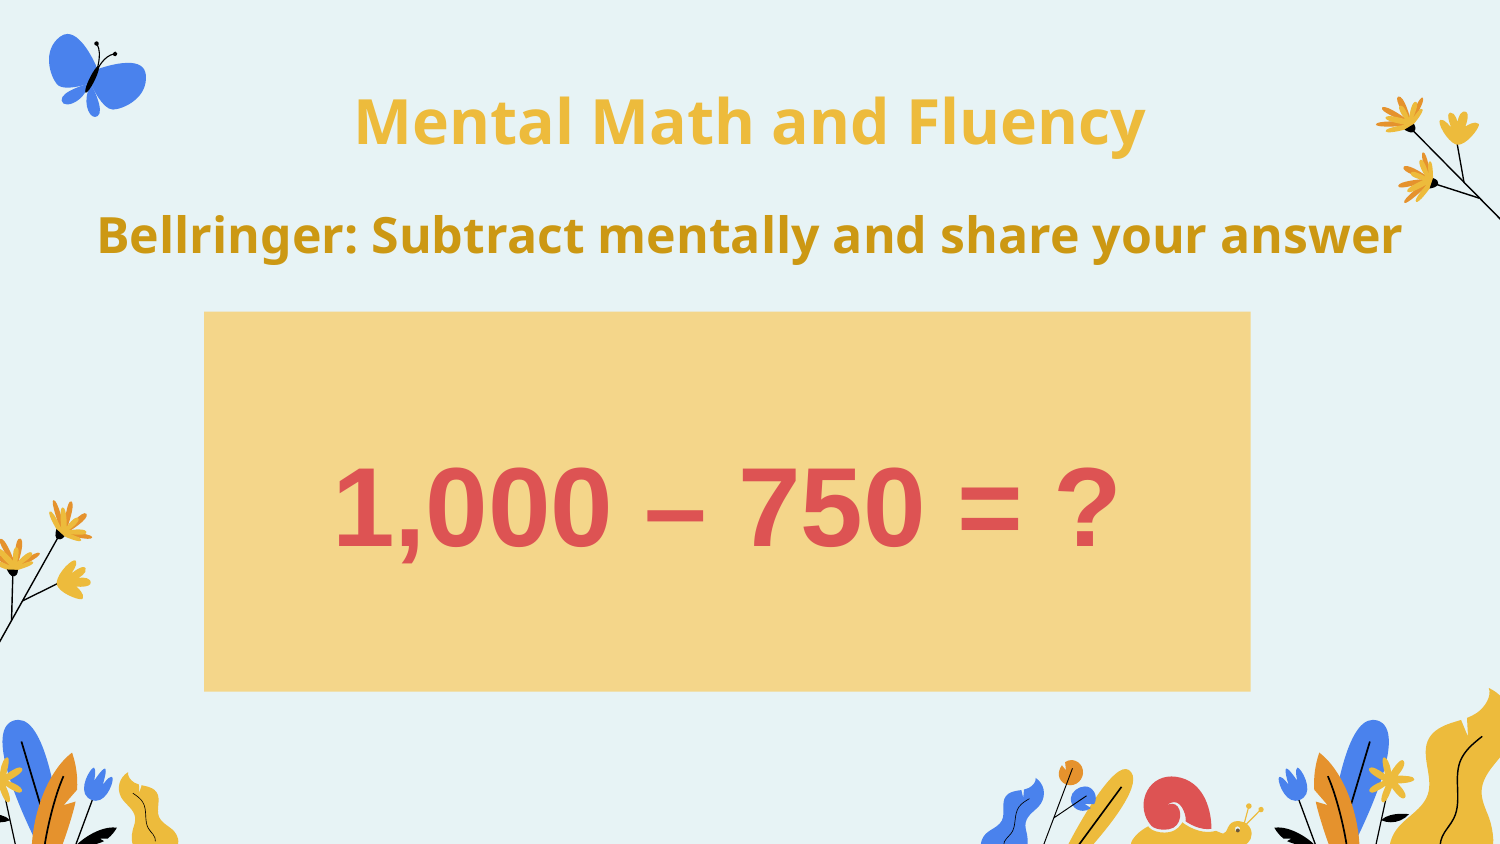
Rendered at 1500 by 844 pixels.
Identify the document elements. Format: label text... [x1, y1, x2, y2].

text_box 1,000 – 750 = ? [202, 310, 1253, 694]
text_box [41, 33, 149, 118]
title Mental Math and Fluency [147, 72, 1376, 125]
text_box Bellringer: Subtract mentally and share your answer [72, 125, 1428, 342]
